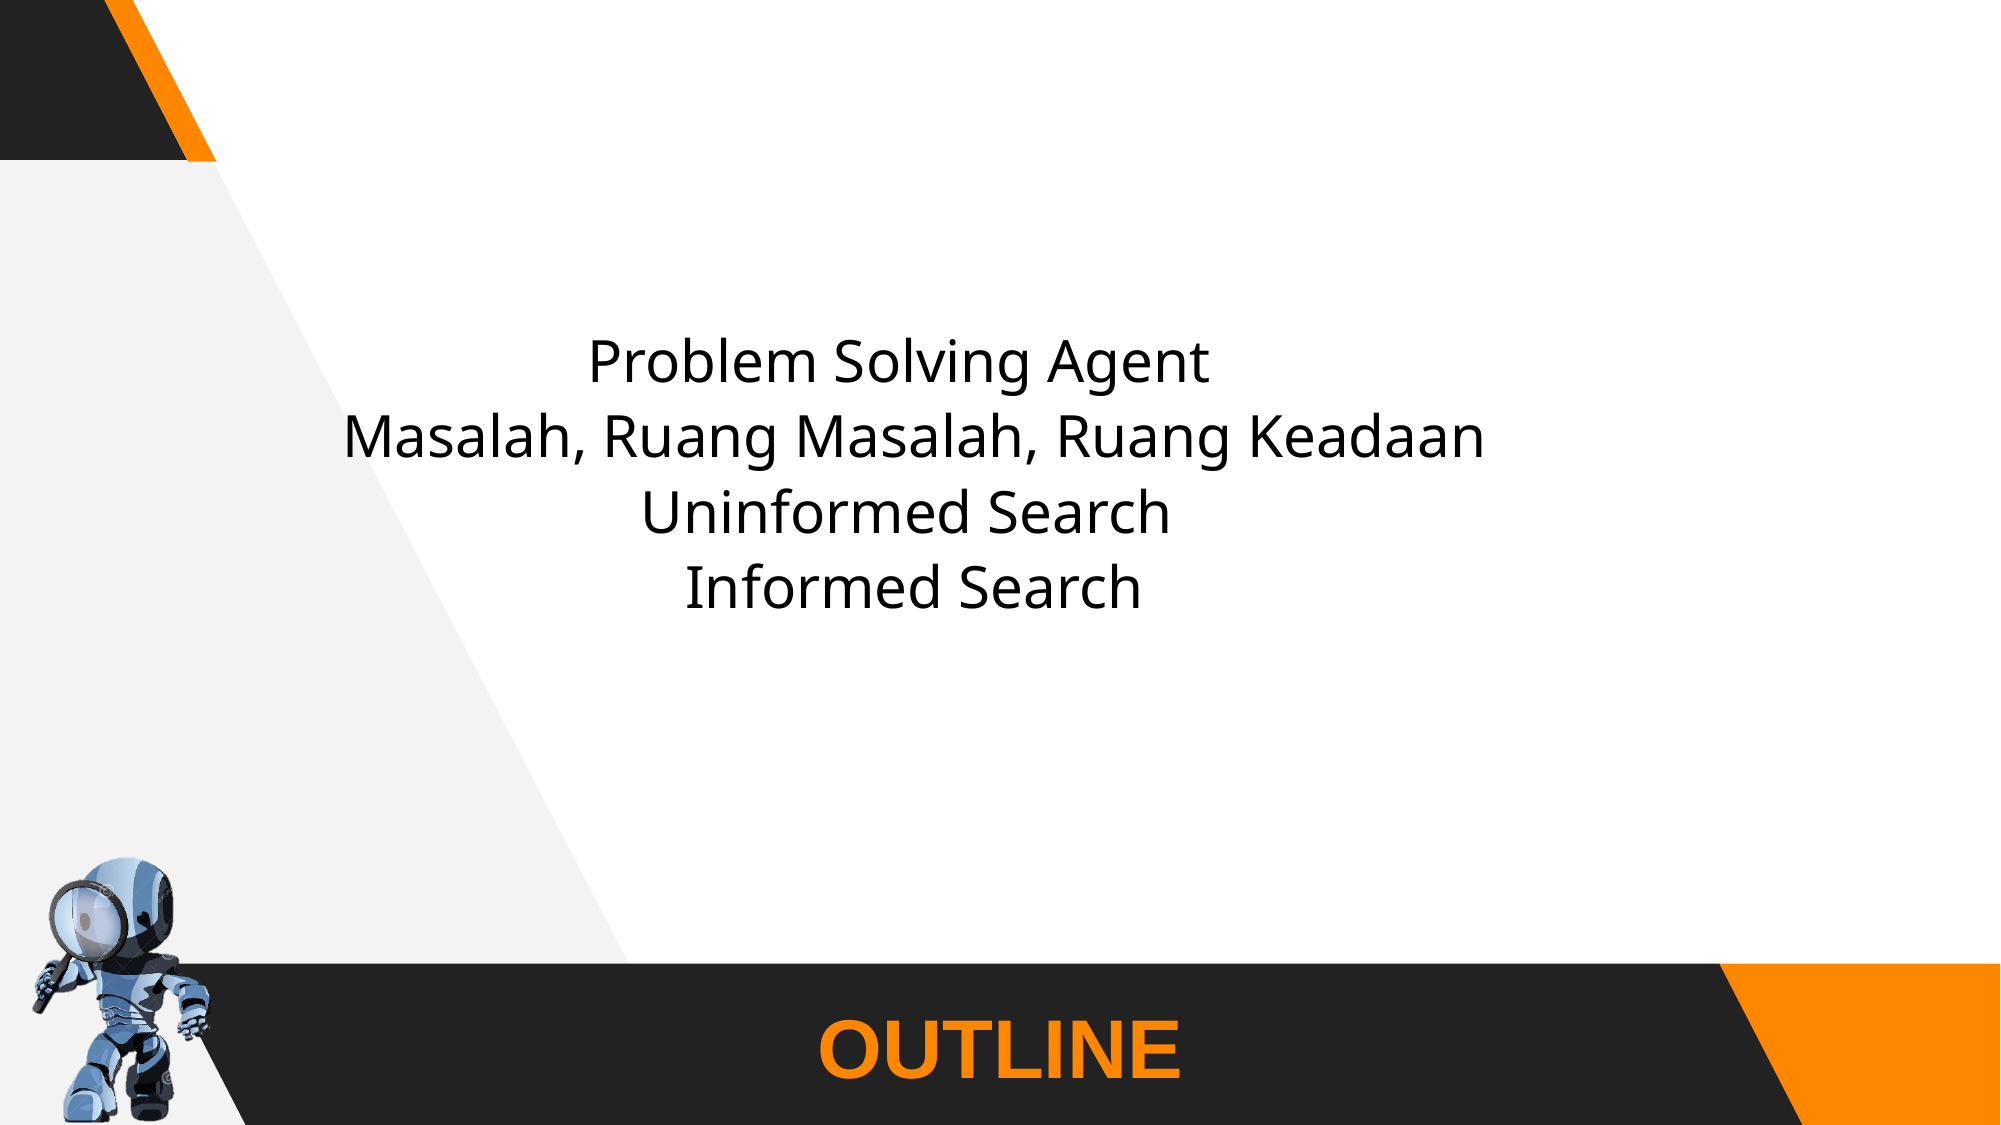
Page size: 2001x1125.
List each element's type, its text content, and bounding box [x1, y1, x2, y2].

picture [13, 855, 247, 1125]
list Problem Solving Agent Masalah, Ruang Masalah, Ruang Keadaan Uninformed Search Informed Search [177, 429, 1652, 594]
text_box OUTLINE [802, 988, 1221, 1103]
